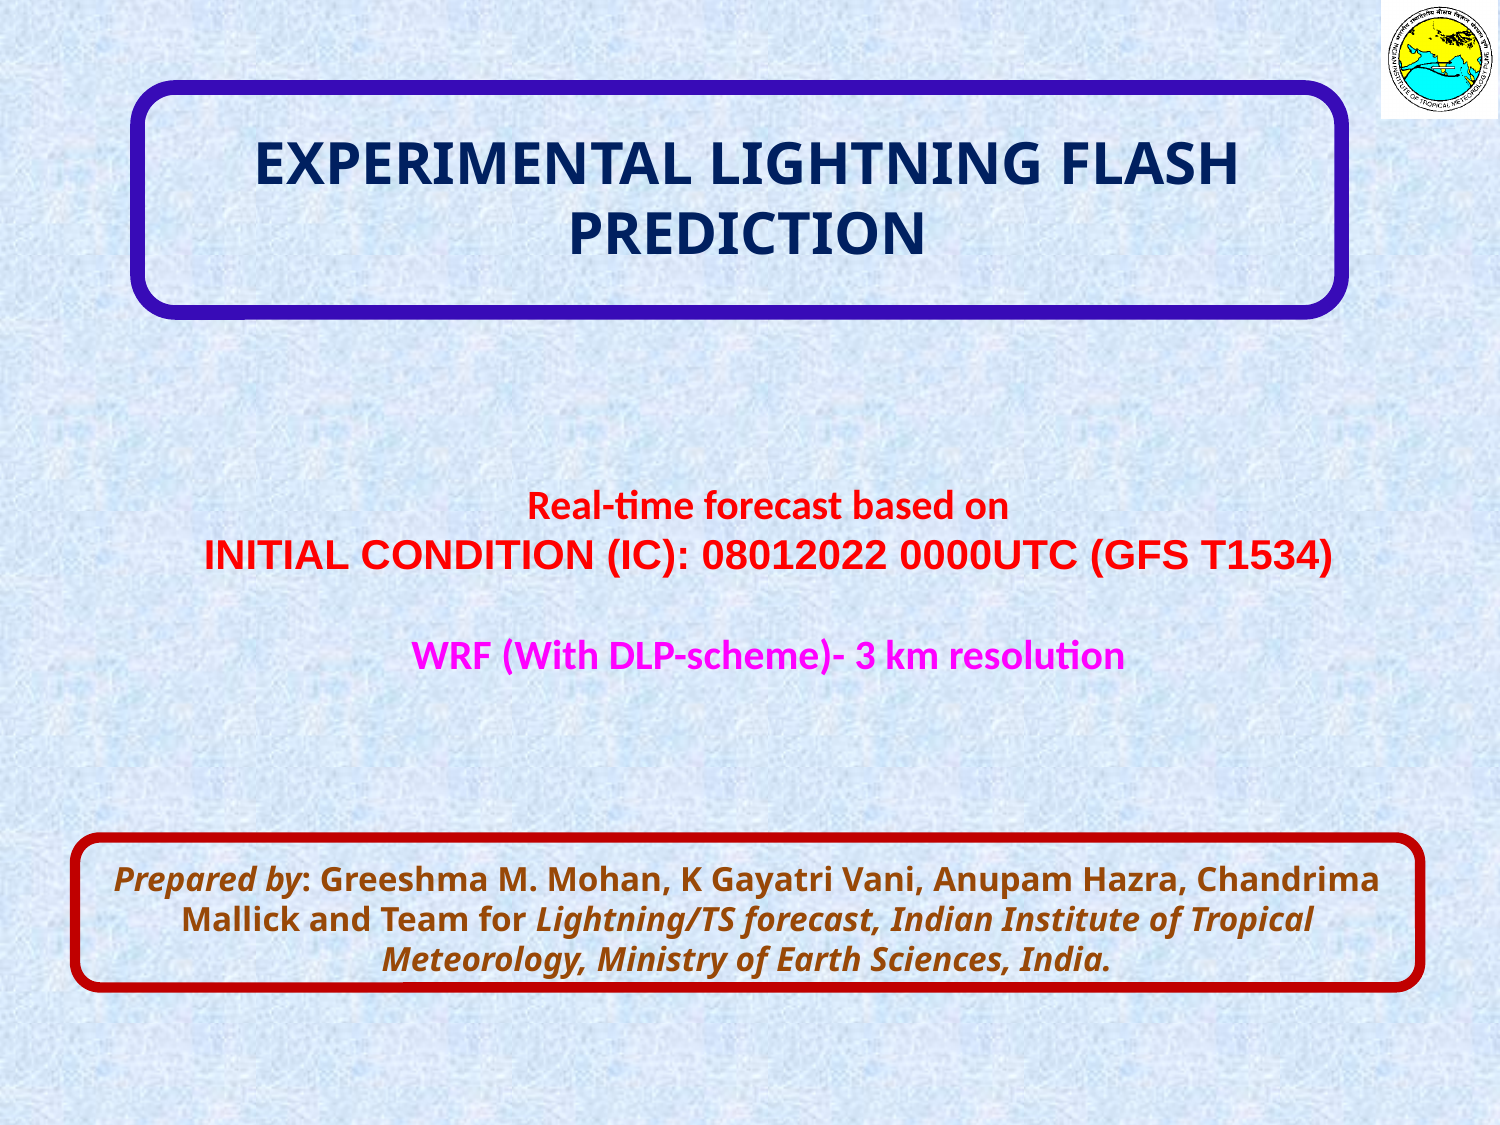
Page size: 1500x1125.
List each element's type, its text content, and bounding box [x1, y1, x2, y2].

picture [0, 0, 1500, 1125]
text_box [137, 87, 1357, 313]
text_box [62, 837, 1433, 988]
text_box Real-time forecast based on INITIAL CONDITION (IC): 08012022 0000UTC (GFS T1534) WRF (With DLP-scheme)- 3 km resolution [87, 470, 1450, 686]
